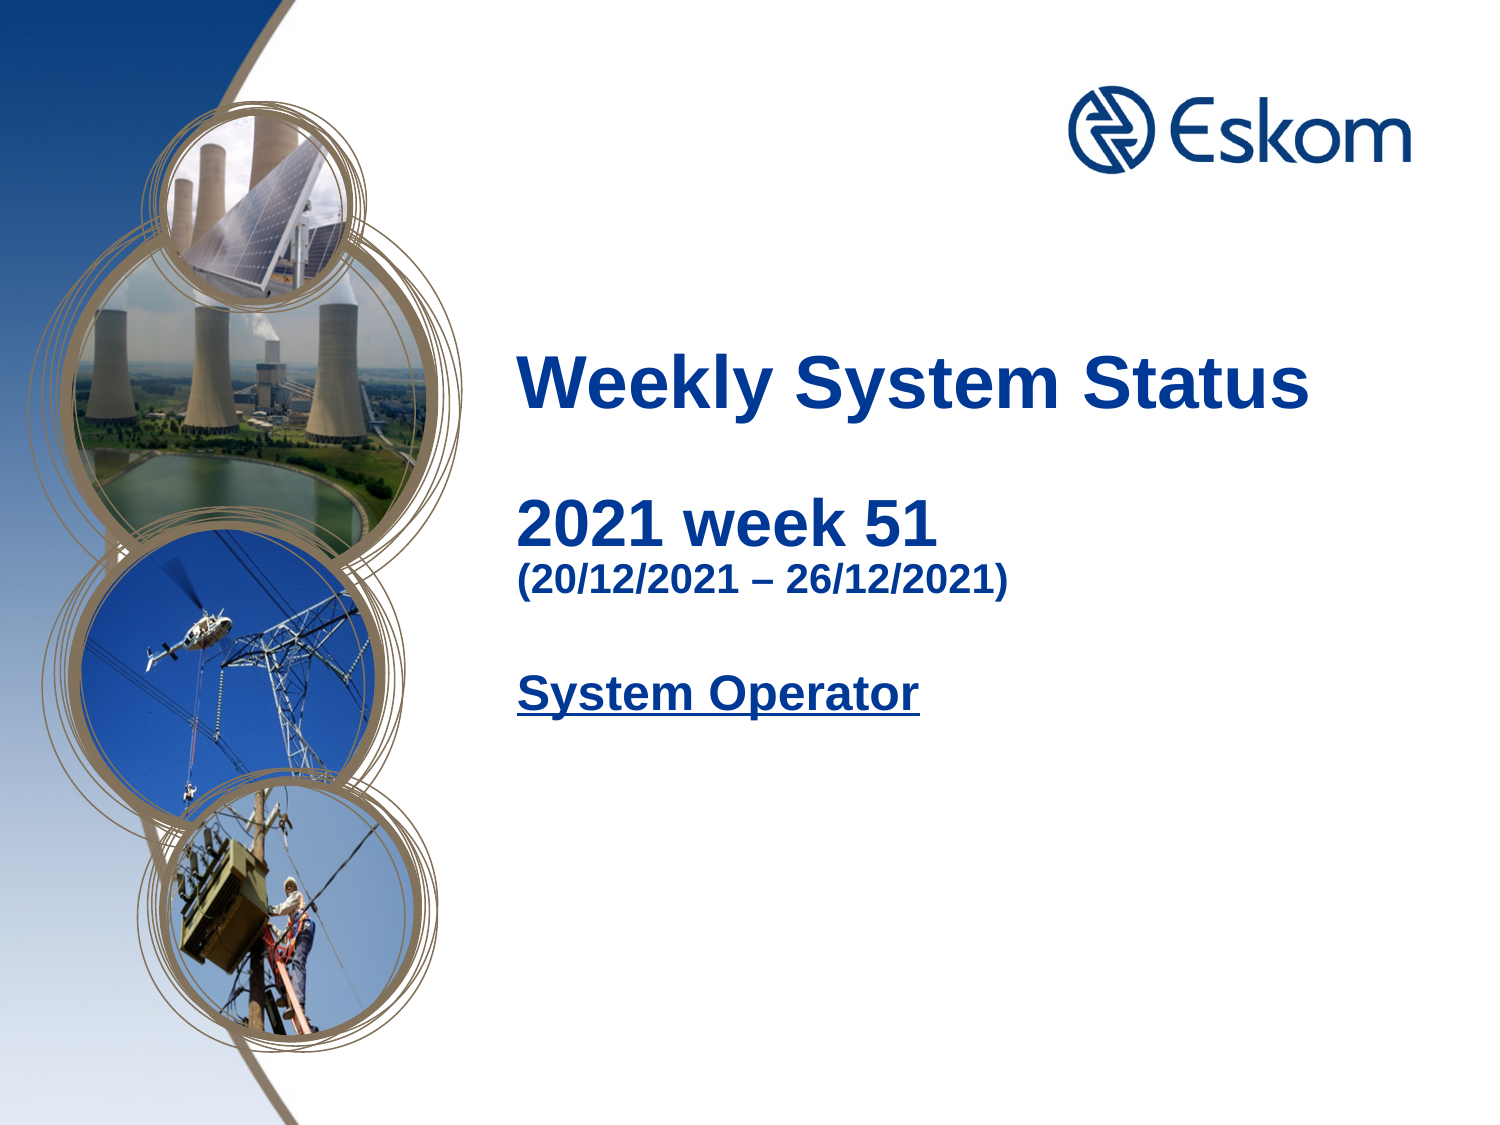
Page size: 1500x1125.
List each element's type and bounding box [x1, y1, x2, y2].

text_box [141, 101, 367, 313]
text_box [41, 506, 406, 850]
text_box [27, 196, 462, 607]
text_box [137, 768, 438, 1053]
text_box [0, 0, 1500, 1125]
